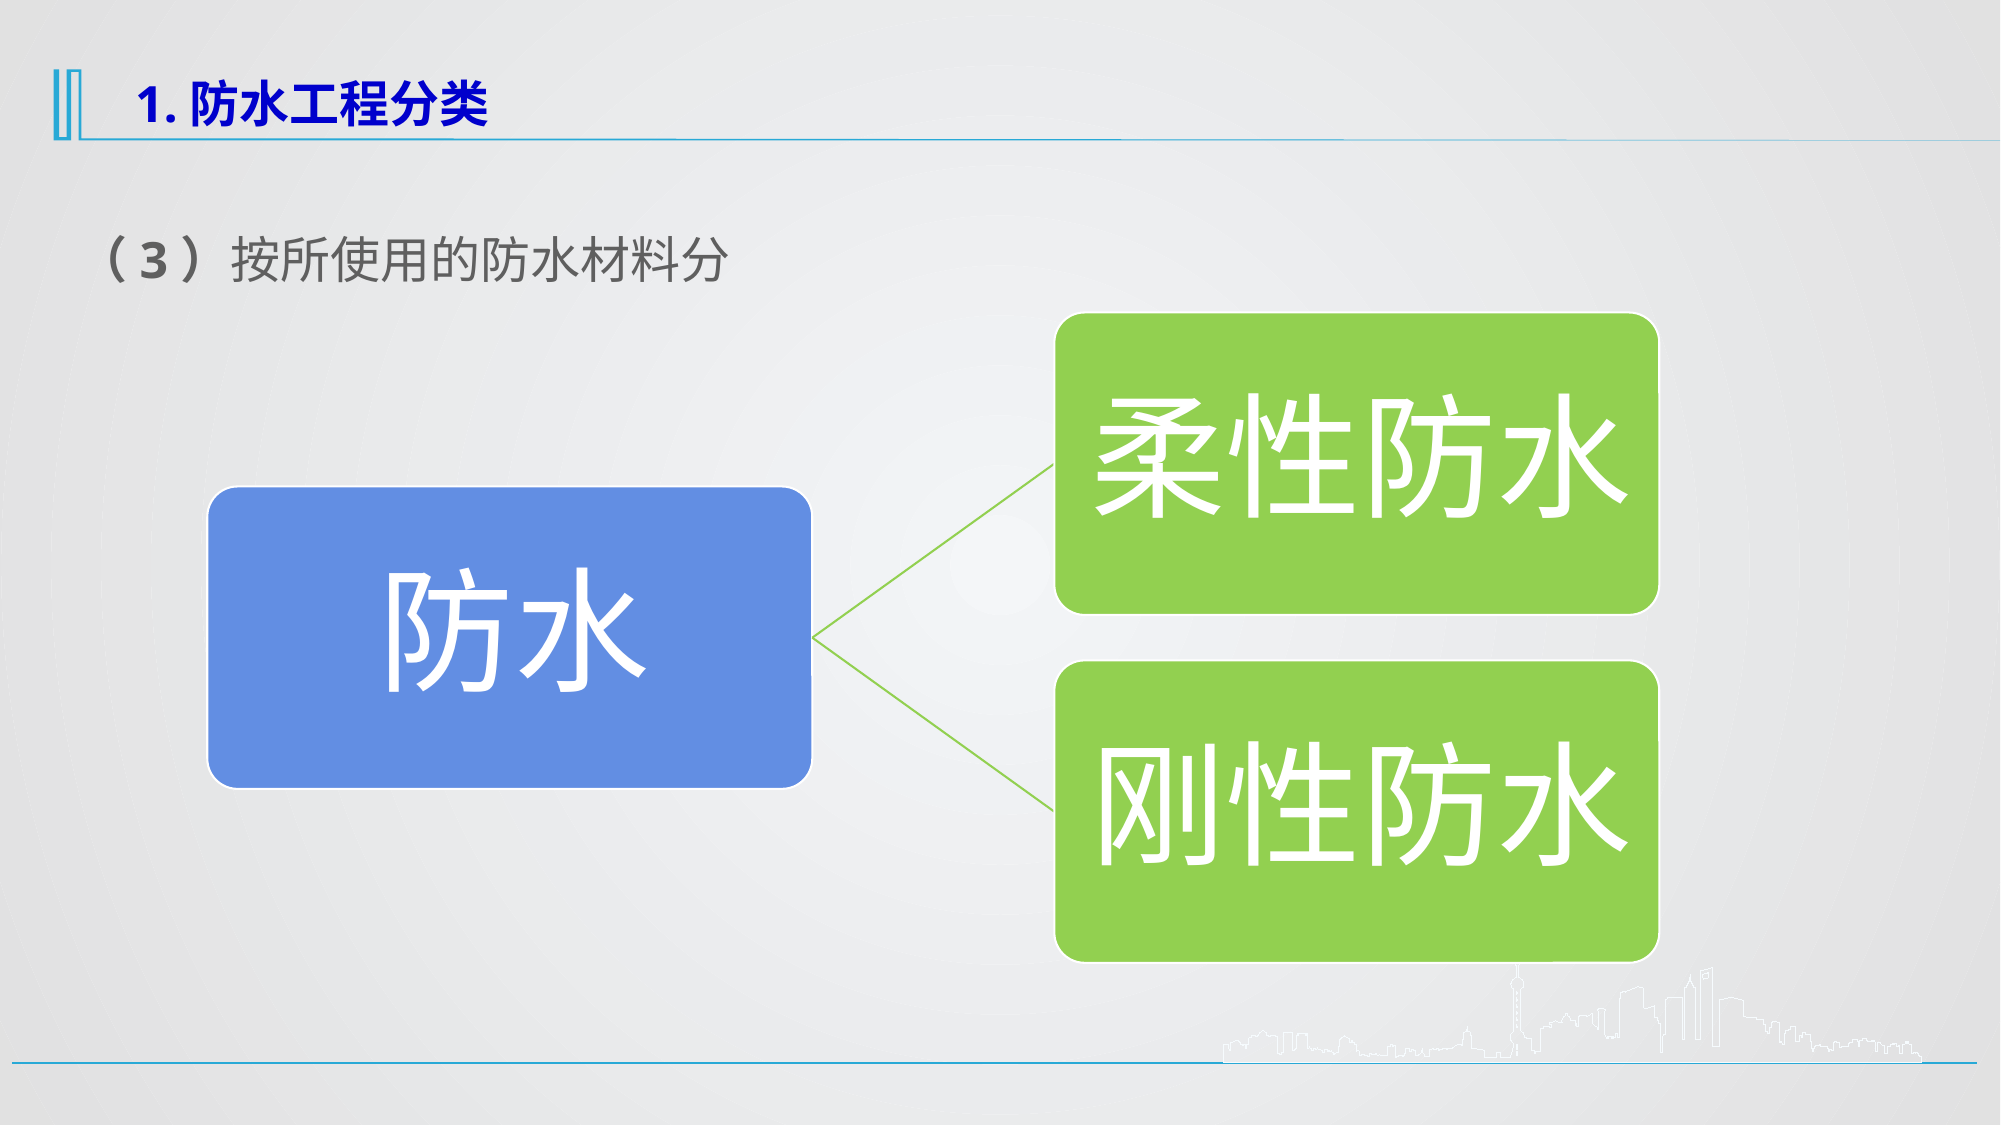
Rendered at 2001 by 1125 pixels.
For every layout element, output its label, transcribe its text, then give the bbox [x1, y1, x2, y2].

text_box （3）​按所使用的防水材料分 [62, 191, 785, 297]
text_box 1.防水工程分类 [120, 65, 785, 140]
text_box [206, 276, 1660, 1000]
